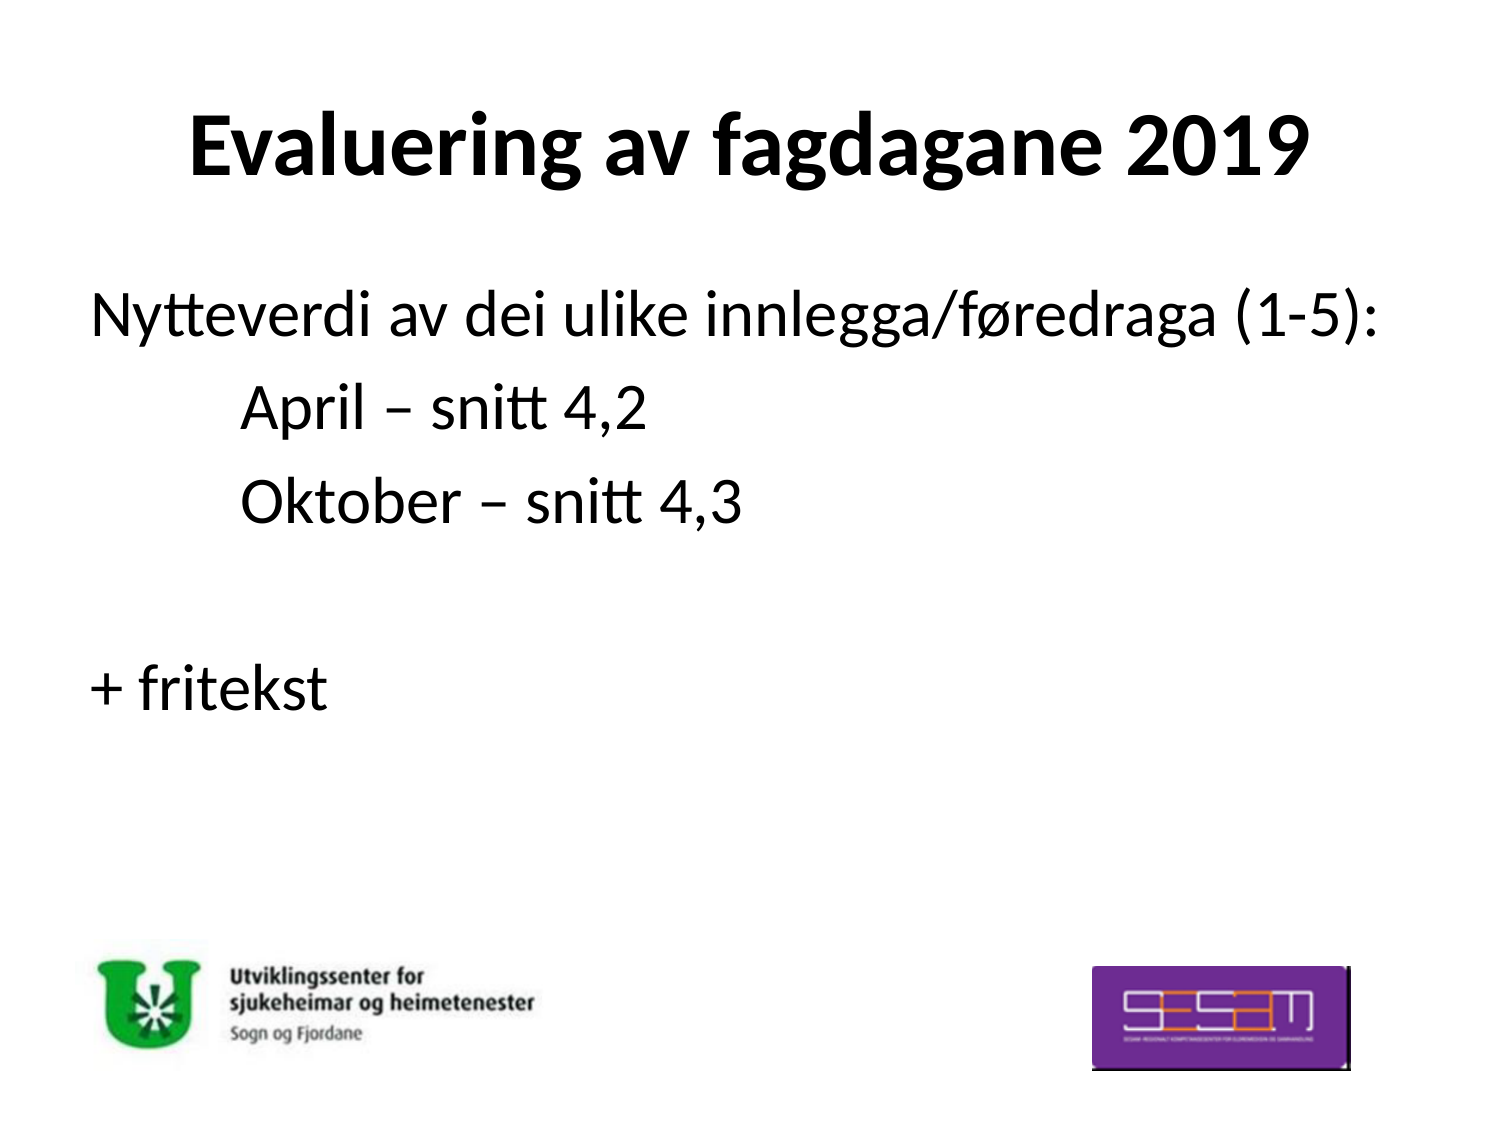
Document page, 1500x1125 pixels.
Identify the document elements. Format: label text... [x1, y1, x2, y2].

picture [1092, 966, 1351, 1071]
list Nytteverdi av dei ulike innlegga/føredraga (1-5): April – snitt 4,2 Oktober – snitt 4,3 + fritekst [75, 262, 1425, 1005]
title Evaluering av fagdagane 2019 [75, 45, 1425, 233]
picture [74, 939, 558, 1071]
